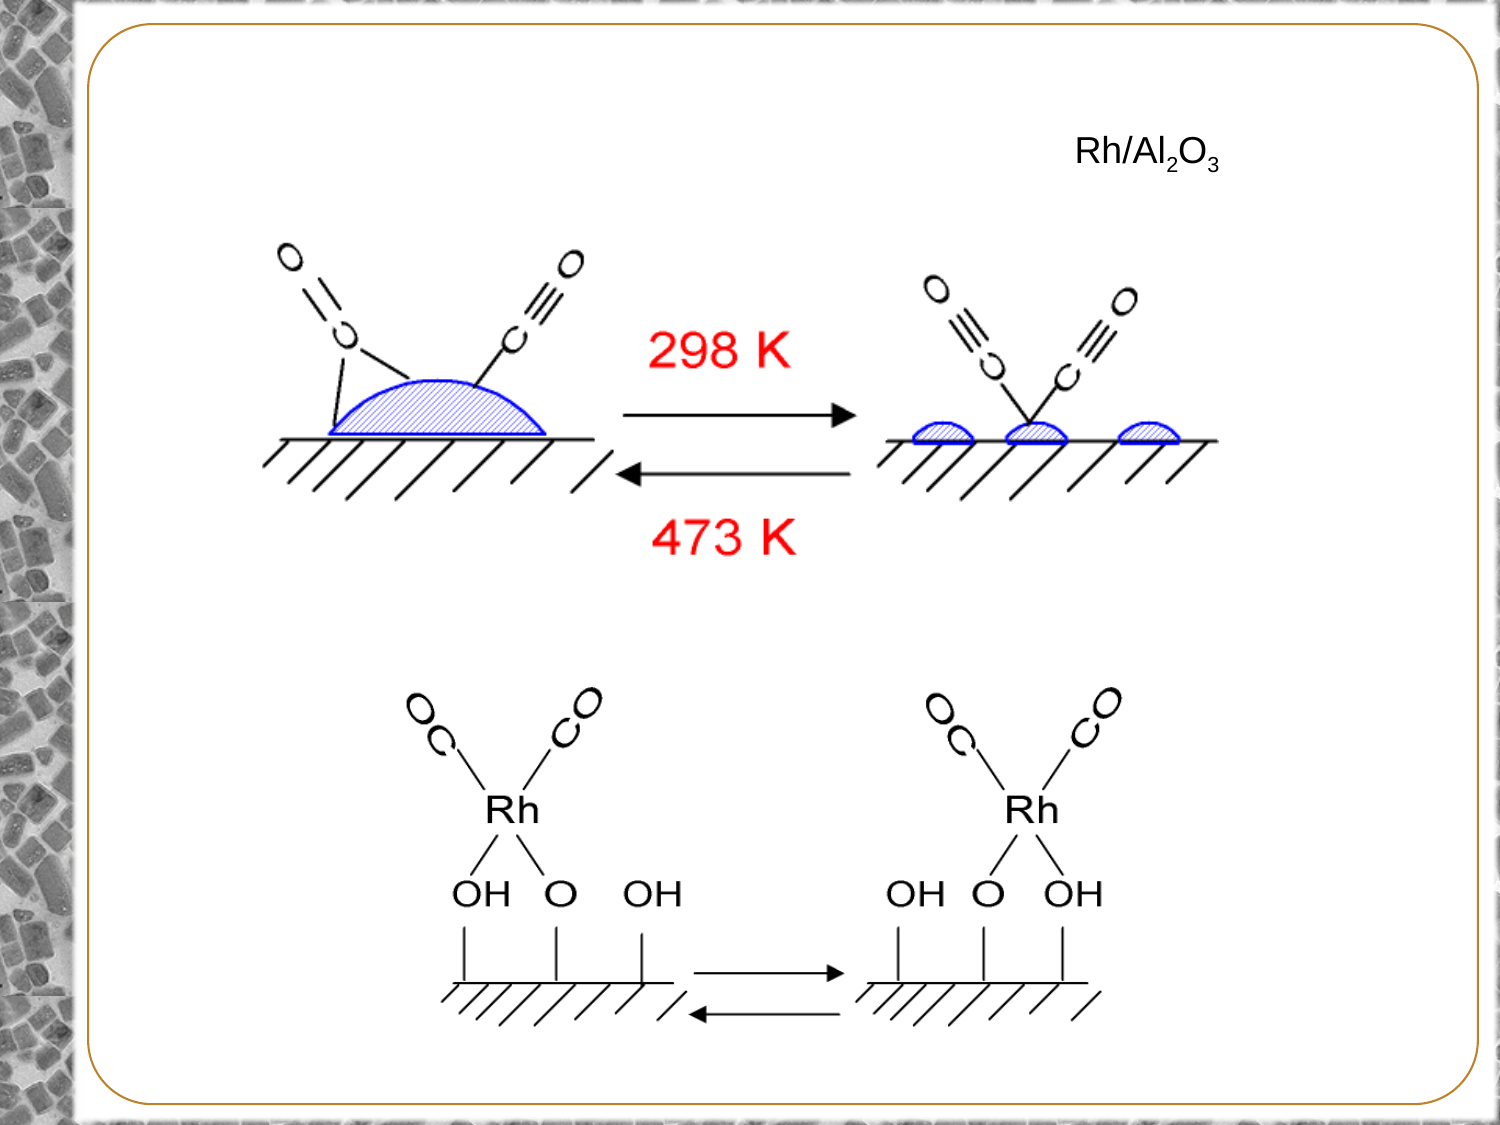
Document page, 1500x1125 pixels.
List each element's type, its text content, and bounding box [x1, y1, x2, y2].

text_box Adsorption [0, 0, 72, 1125]
picture [262, 237, 1219, 566]
text_box Rh/Al2O3 [1059, 118, 1377, 185]
picture [399, 674, 1130, 1027]
